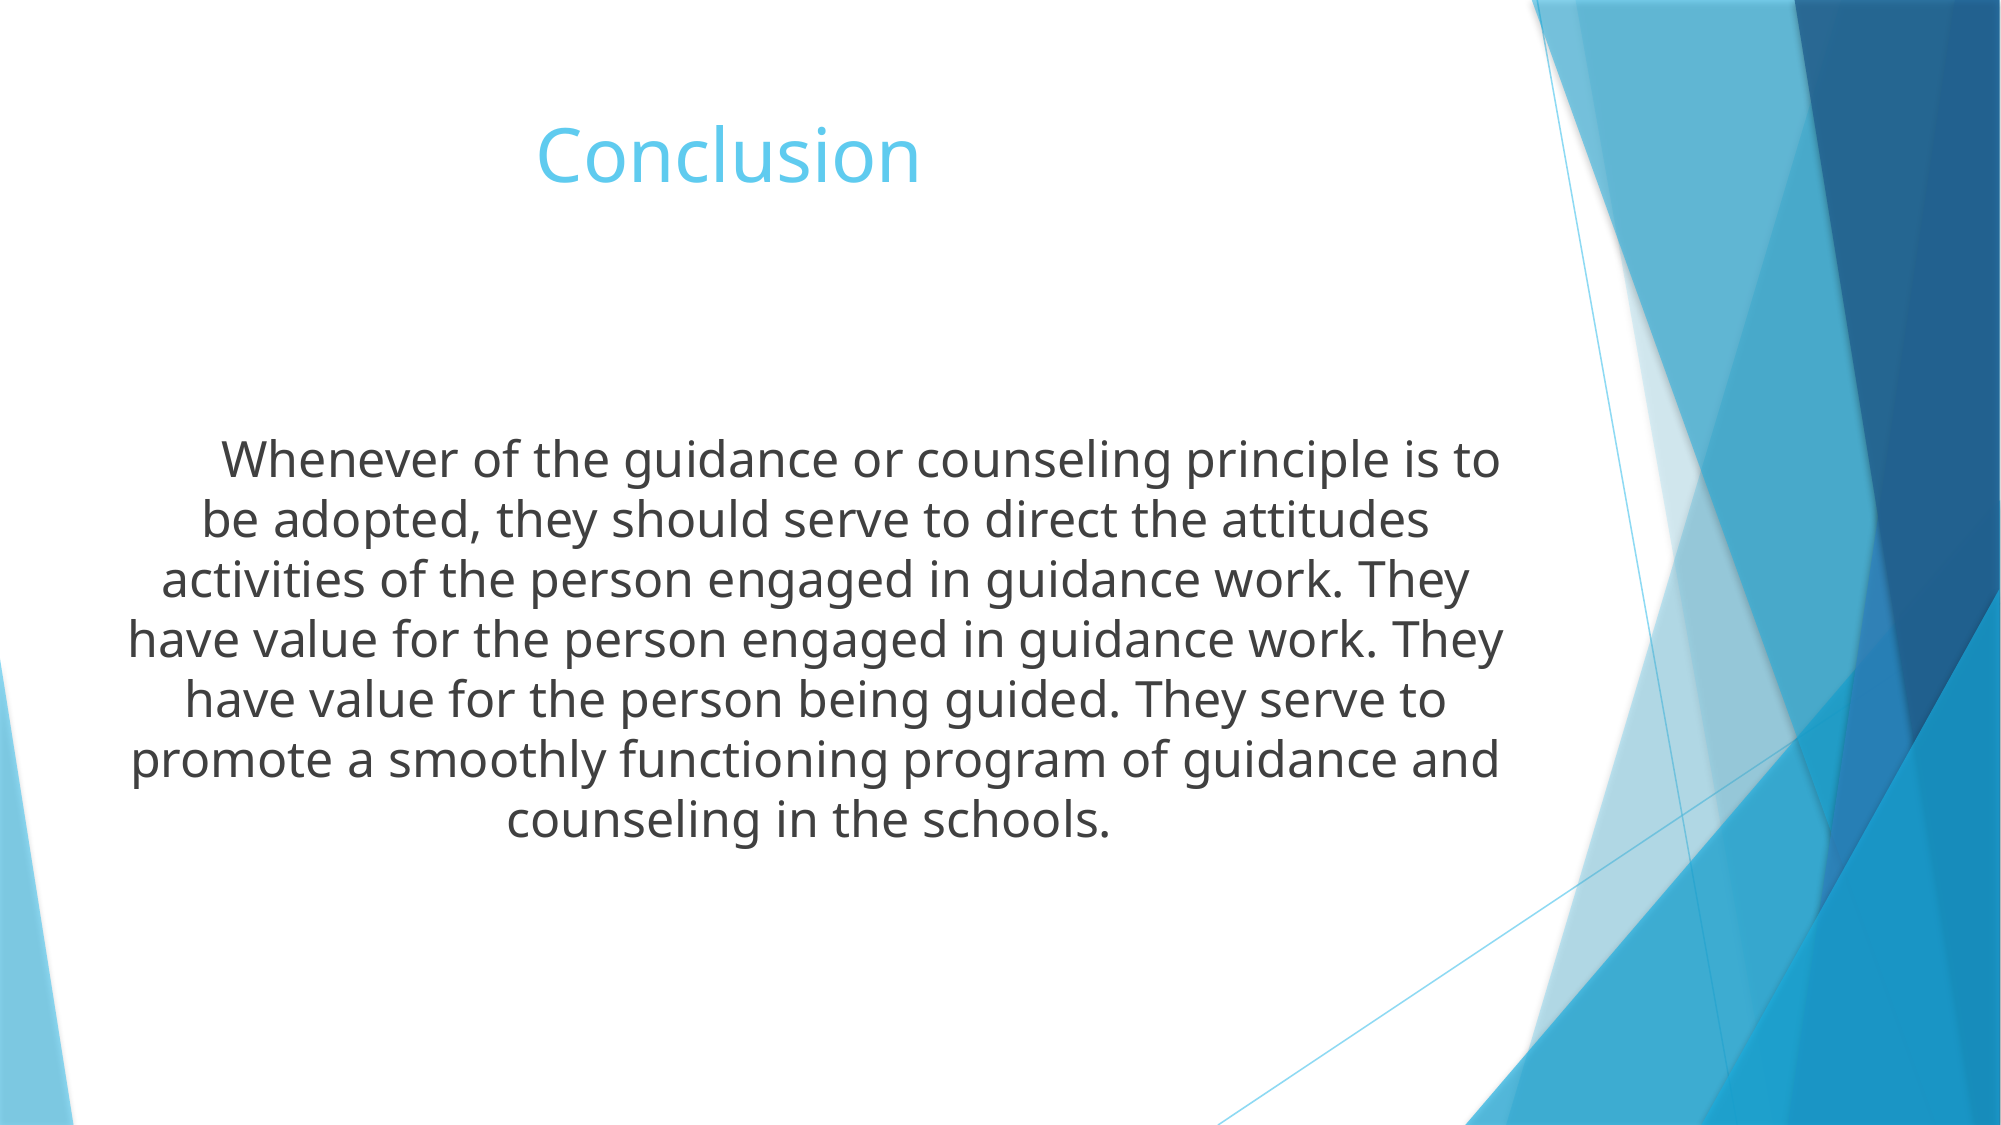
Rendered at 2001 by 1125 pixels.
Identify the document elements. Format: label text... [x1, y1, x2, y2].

list Whenever of the guidance or counseling principle is to be adopted, they should serve to direct the attitudes activities of the person engaged in guidance work. They have value for the person engaged in guidance work. They have value for the person being guided. They serve to promote a smoothly functioning program of guidance and counseling in the schools. [111, 354, 1522, 992]
title Conclusion [111, 99, 1522, 317]
